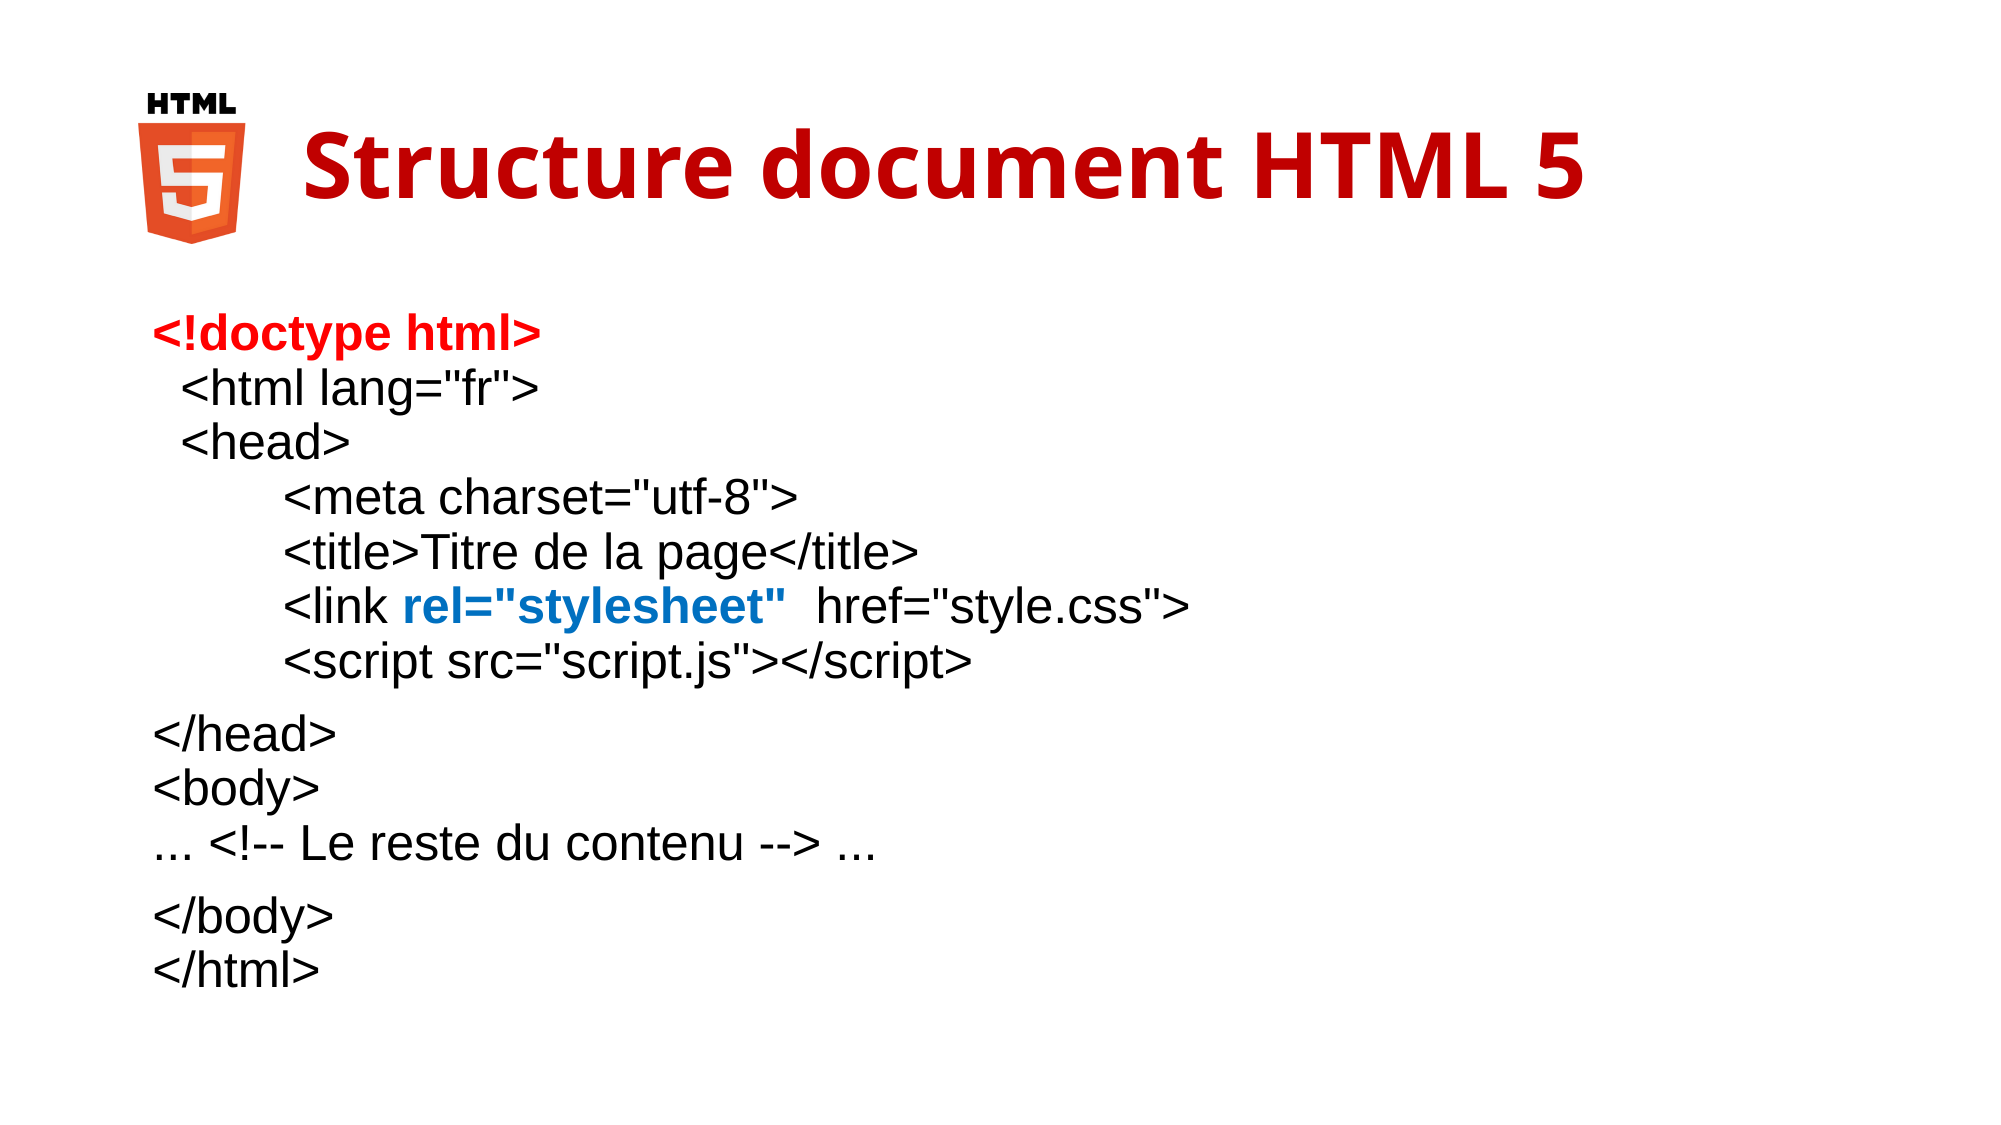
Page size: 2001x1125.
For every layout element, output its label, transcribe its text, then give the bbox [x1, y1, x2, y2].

title Structure document HTML 5 [137, 59, 1863, 278]
list <!doctype html> <html lang="fr"> <head> <meta charset="utf-8"> <title>Titre de la page</title> <link rel="stylesheet" href="style.css"> <script src="script.js"></script> </head> <body> ... <!-- Le reste du contenu --> ... </body> </html> [137, 299, 1863, 1014]
picture [137, 93, 247, 244]
